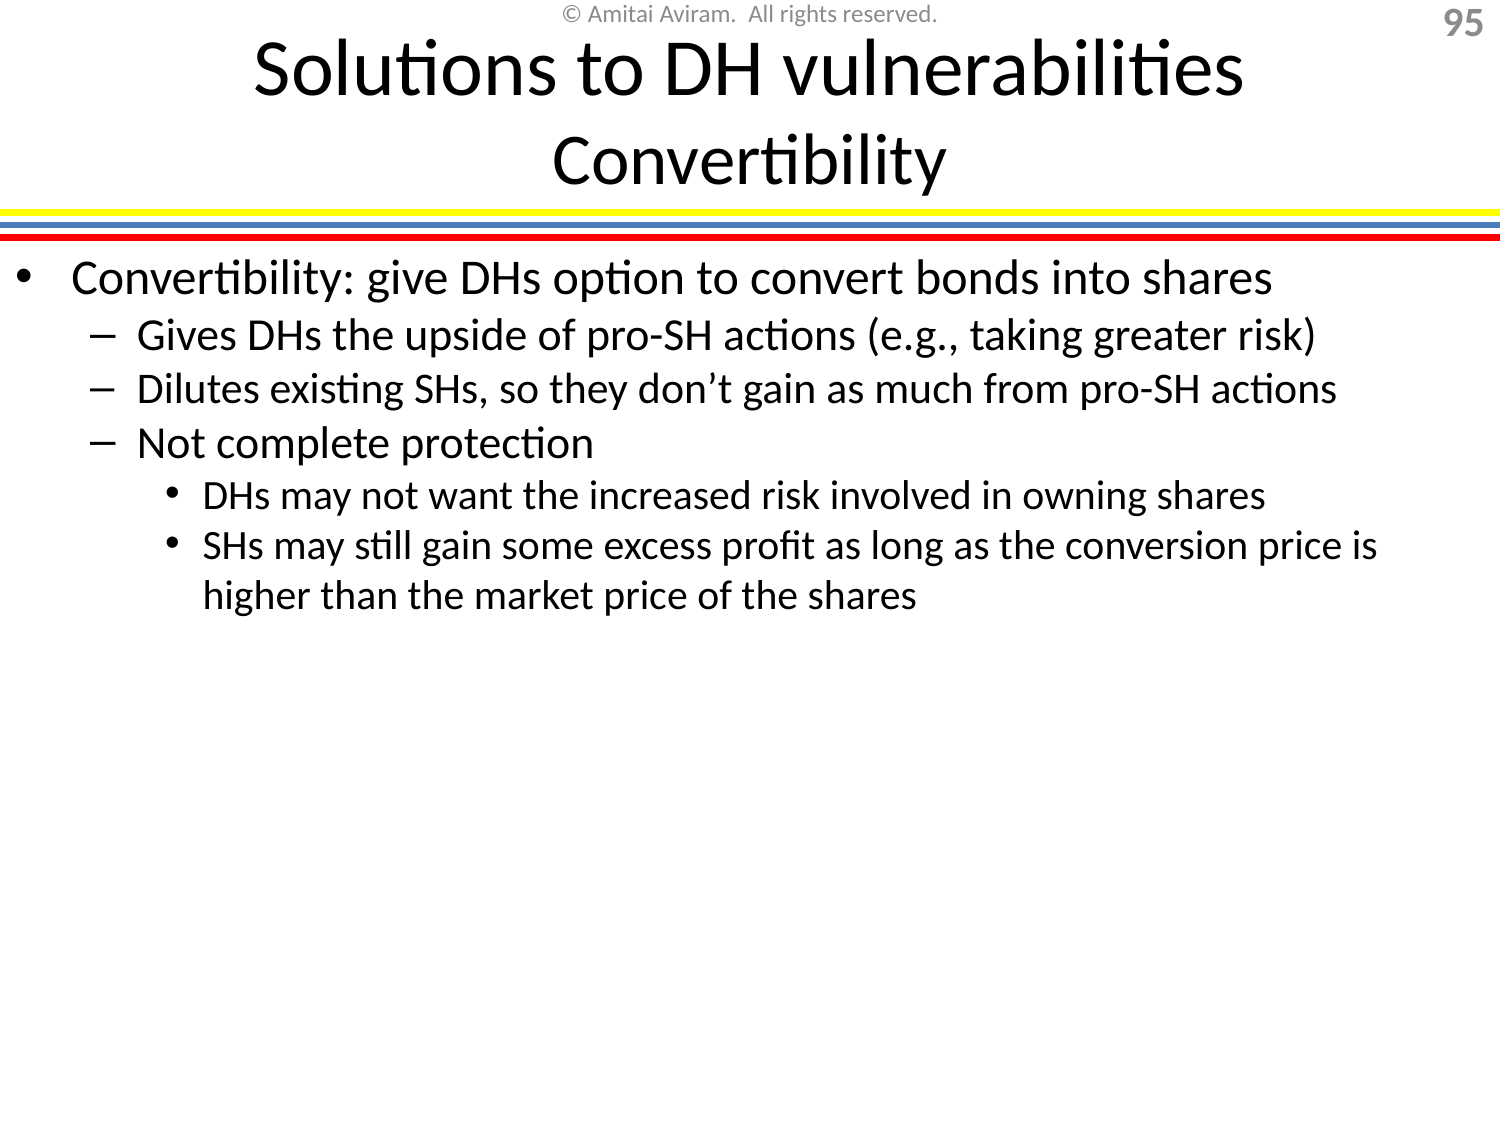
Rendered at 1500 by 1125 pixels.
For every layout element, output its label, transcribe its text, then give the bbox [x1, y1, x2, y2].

list Convertibility: give DHs option to convert bonds into shares Gives DHs the upside of pro-SH actions (e.g., taking greater risk) Dilutes existing SHs, so they don’t gain as much from pro-SH actions Not complete protection DHs may not want the increased risk involved in owning shares SHs may still gain some excess profit as long as the conversion price is higher than the market price of the shares [0, 237, 1500, 1125]
title Solutions to DH vulnerabilities Convertibility [0, 0, 1500, 213]
